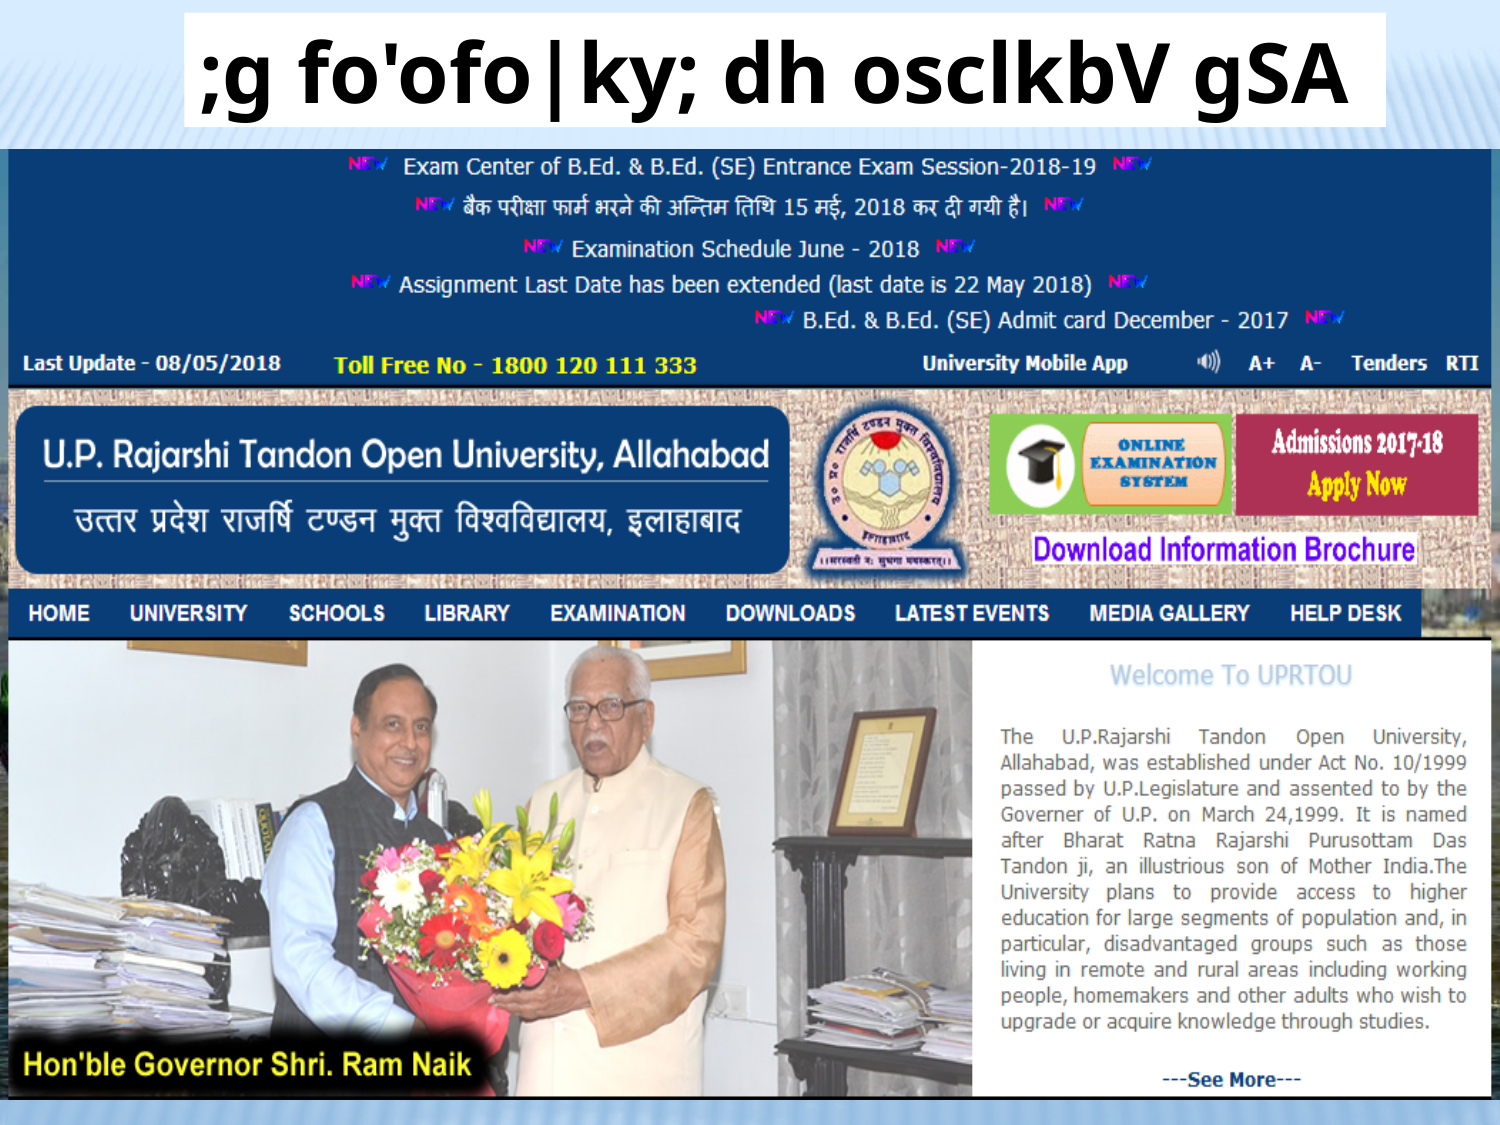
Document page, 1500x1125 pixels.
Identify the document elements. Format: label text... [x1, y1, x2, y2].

text_box ;g fo'ofo|ky; dh osclkbV gSA [184, 12, 1386, 128]
picture [0, 149, 1500, 1101]
